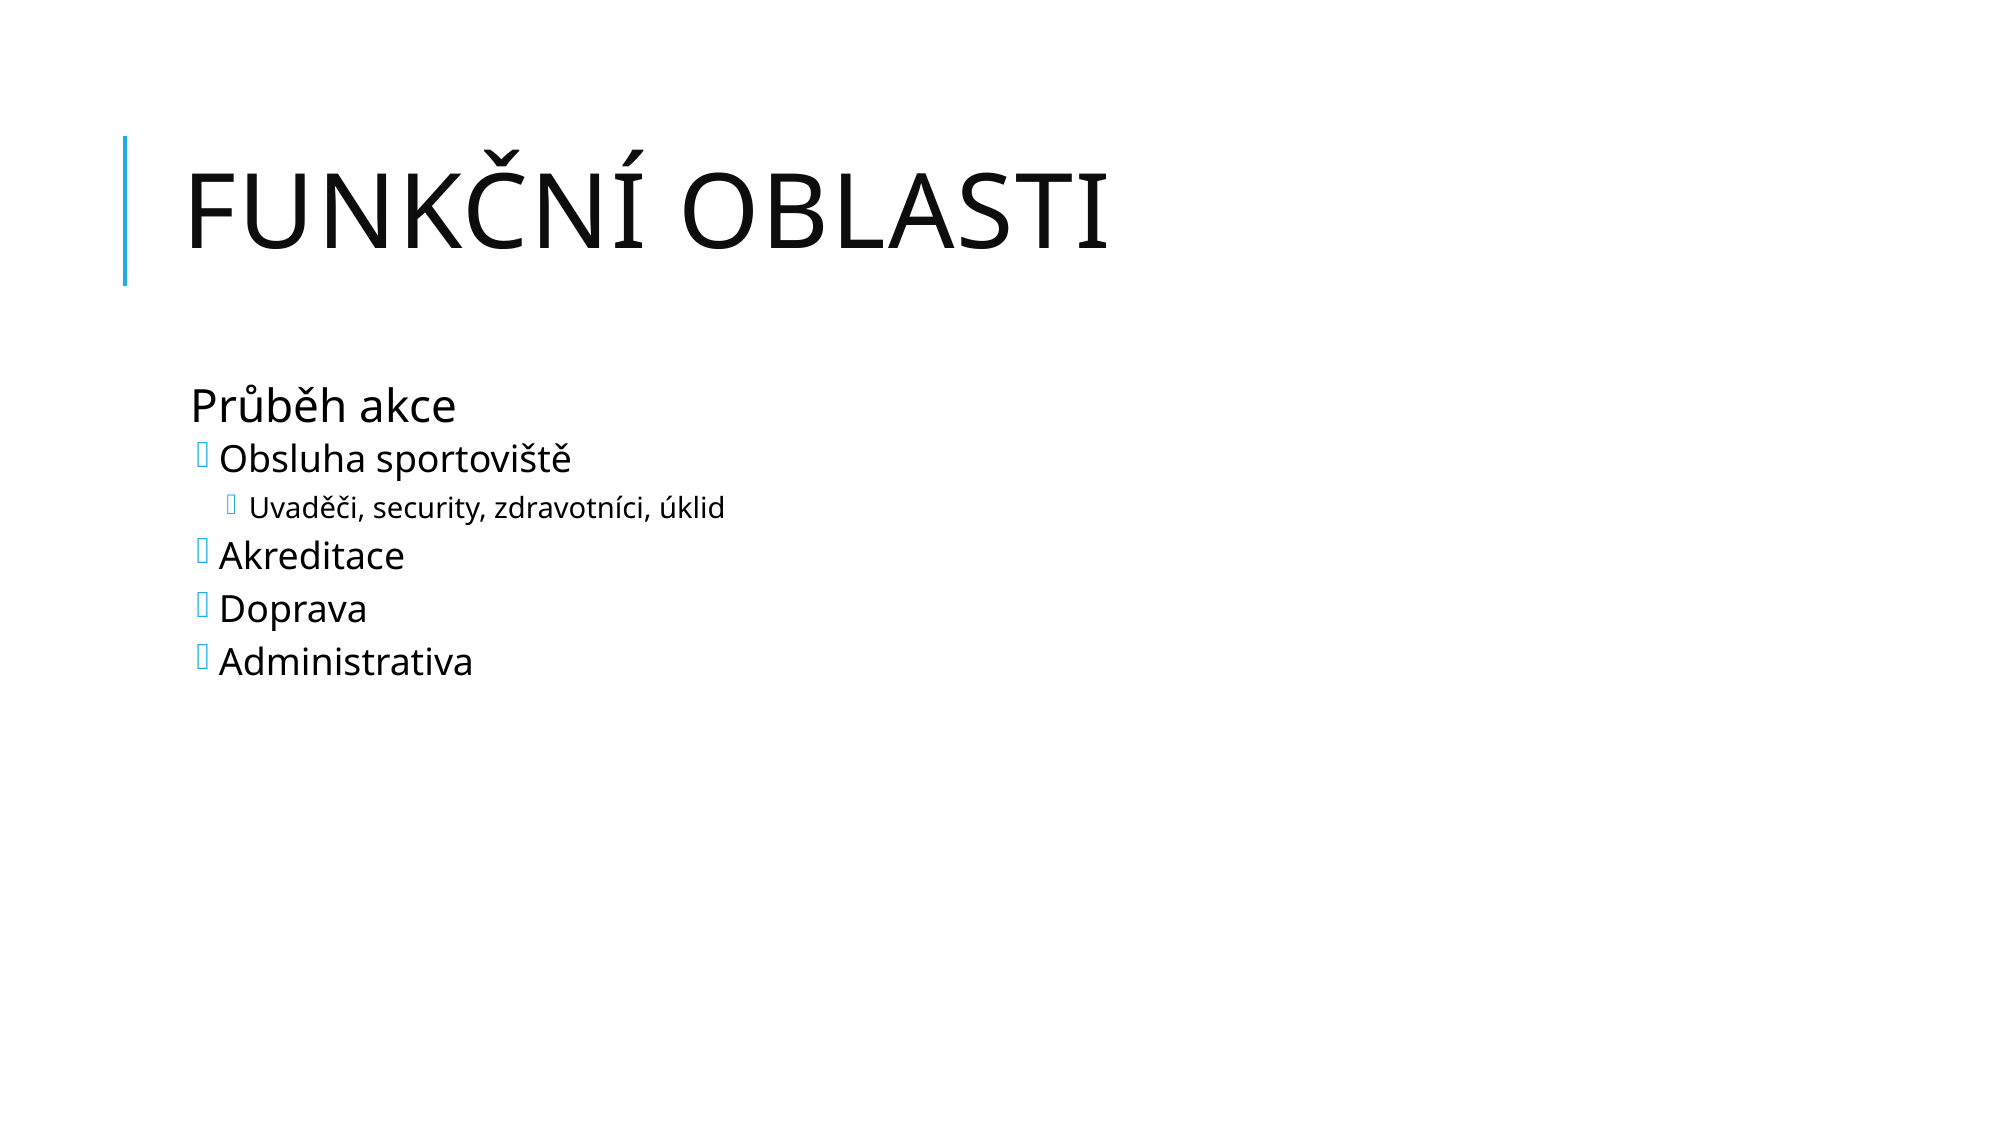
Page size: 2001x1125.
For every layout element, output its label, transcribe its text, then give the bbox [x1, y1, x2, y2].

title Funkční oblasti [168, 96, 1763, 342]
list Průběh akce Obsluha sportoviště Uvaděči, security, zdravotníci, úklid Akreditace Doprava Administrativa [168, 375, 1763, 1035]
